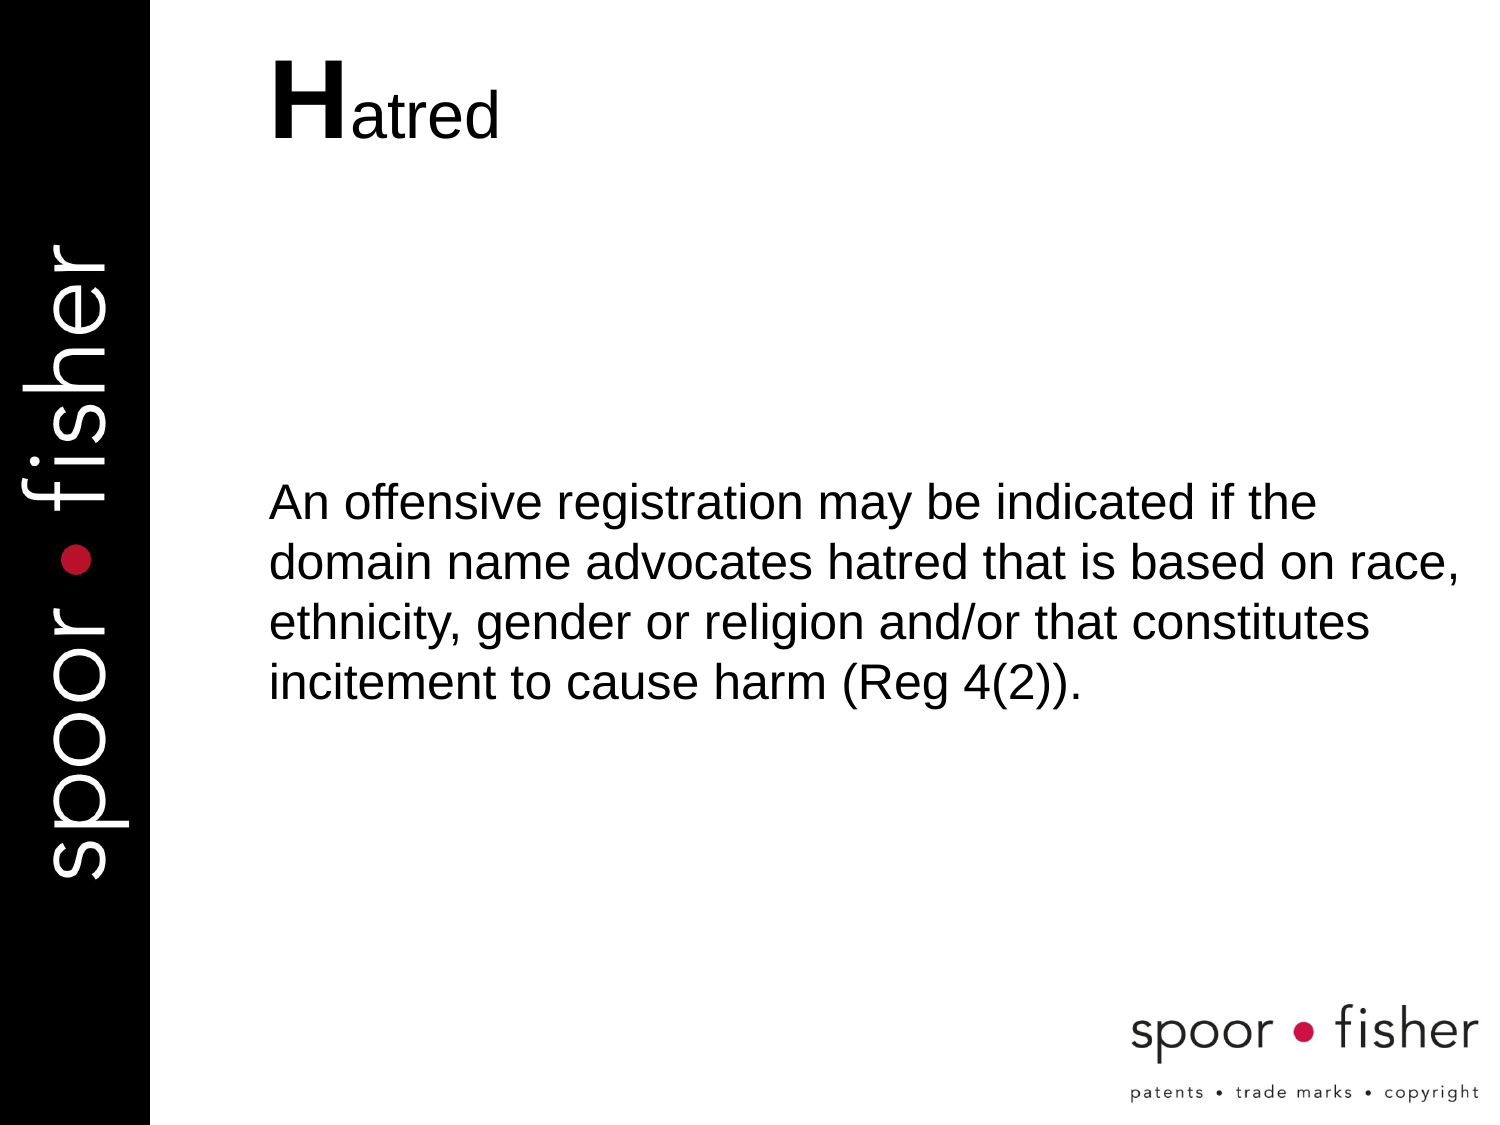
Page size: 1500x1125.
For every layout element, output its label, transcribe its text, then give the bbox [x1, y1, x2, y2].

picture [1127, 999, 1483, 1108]
picture [0, 0, 150, 1125]
list An offensive registration may be indicated if the domain name advocates hatred that is based on race, ethnicity, gender or religion and/or that constitutes incitement to cause harm (Reg 4(2)). [253, 253, 1500, 997]
title Hatred [253, 0, 1500, 188]
